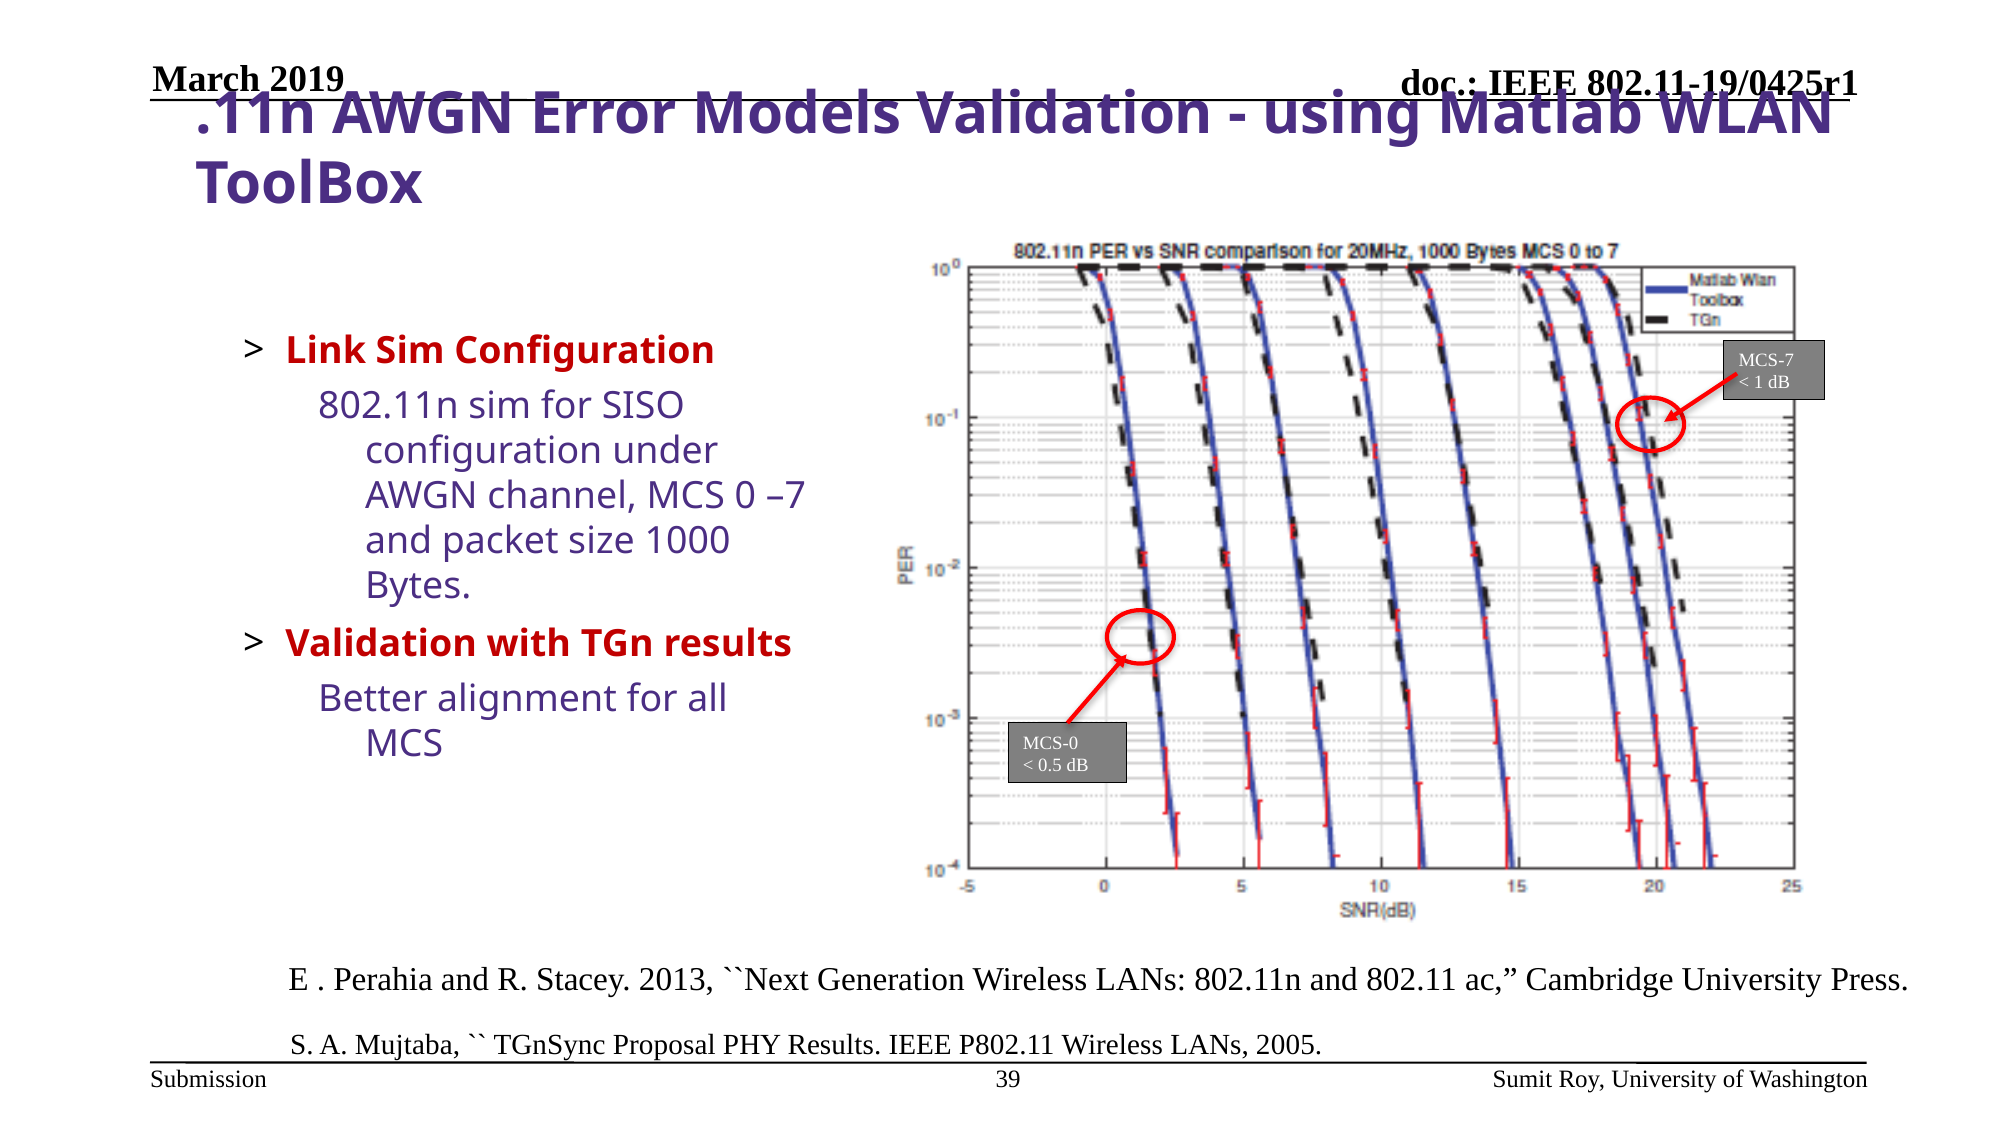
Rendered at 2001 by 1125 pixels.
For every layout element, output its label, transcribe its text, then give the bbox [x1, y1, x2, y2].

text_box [1007, 609, 1175, 784]
picture [855, 214, 1865, 935]
slide_number 39 [950, 1068, 1067, 1123]
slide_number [152, 54, 563, 100]
text_box E . Perahia and R. Stacey. 2013, ``Next Generation Wireless LANs: 802.11n and 802.11 ac,” Cambridge University Press. [273, 949, 1975, 1005]
title .11n AWGN Error Models Validation - using Matlab WLAN ToolBox [180, 100, 1976, 223]
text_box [1616, 339, 1825, 452]
footer Sumit Roy, University of Washington [1171, 1061, 1869, 1093]
list Link Sim Configuration 802.11n sim for SISO configuration under AWGN channel, MCS 0 –7 and packet size 1000 Bytes. Validation with TGn results Better alignment for all MCS [227, 260, 829, 842]
text_box S. A. Mujtaba, `` TGnSync Proposal PHY Results. IEEE P802.11 Wireless LANs, 2005. [269, 1017, 1418, 1068]
